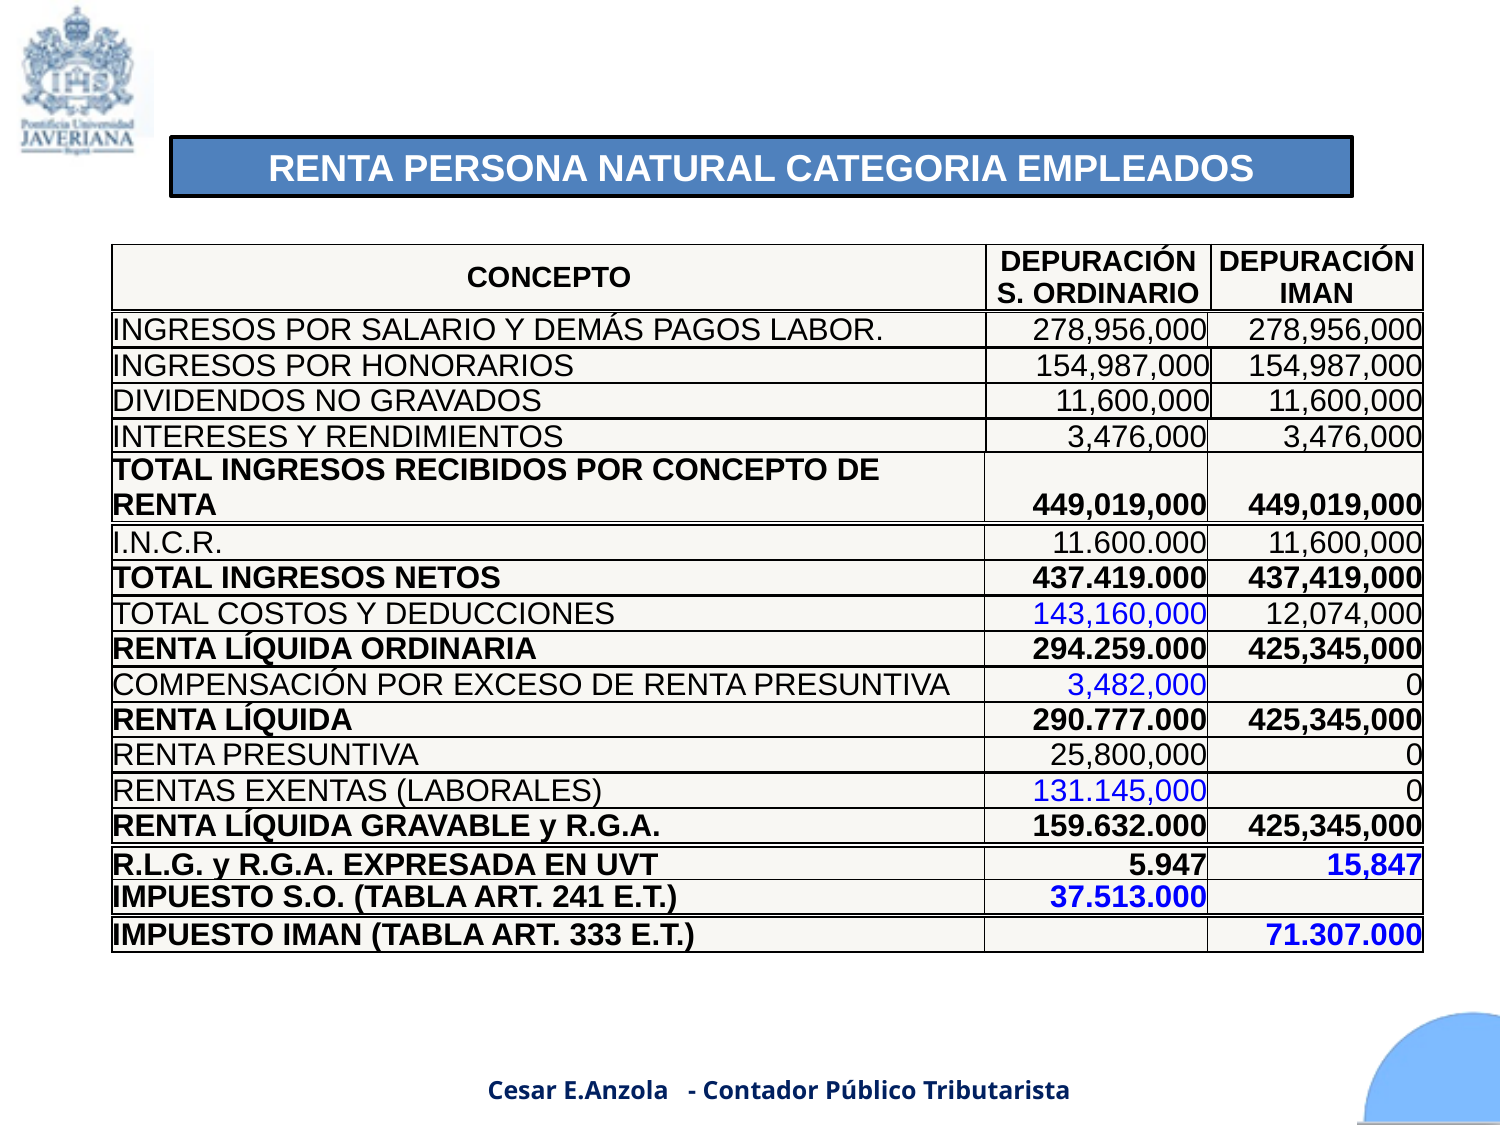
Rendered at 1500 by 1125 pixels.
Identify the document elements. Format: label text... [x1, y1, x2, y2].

table_header RENTAS EXENTAS (LABORALES) [113, 774, 984, 807]
table_header INTERESES Y RENDIMIENTOS [113, 420, 985, 451]
text_box RENTA PERSONA NATURAL CATEGORIA EMPLEADOS [169, 135, 1354, 198]
table_header 294.259.000 [985, 632, 1207, 665]
table_header 143,160,000 [985, 597, 1207, 630]
table_header TOTAL INGRESOS RECIBIDOS POR CONCEPTO DE RENTA [113, 453, 984, 521]
table_header INGRESOS POR SALARIO Y DEMÁS PAGOS LABOR. [113, 313, 985, 346]
table_header 425,345,000 [1208, 703, 1422, 736]
table_header 154,987,000 [987, 349, 1210, 382]
table_header 449,019,000 [985, 453, 1207, 521]
table_header 0 [1208, 738, 1422, 771]
table_header 5.947 [985, 848, 1207, 879]
table_header DEPURACIÓN IMAN [1212, 245, 1422, 309]
table_header 278,956,000 [1208, 313, 1422, 346]
table_header 11,600,000 [987, 384, 1210, 417]
table_header 25,800,000 [985, 738, 1207, 771]
table_header [985, 918, 1207, 951]
table_header RENTA PRESUNTIVA [113, 738, 984, 771]
table_header R.L.G. y R.G.A. EXPRESADA EN UVT [113, 848, 984, 879]
table_header 0 [1208, 774, 1422, 807]
table_header DIVIDENDOS NO GRAVADOS [113, 384, 985, 417]
picture [1357, 1004, 1500, 1125]
picture [0, 0, 154, 172]
table_header IMPUESTO S.O. (TABLA ART. 241 E.T.) [113, 880, 984, 913]
table_header RENTA LÍQUIDA [113, 703, 984, 736]
table_header IMPUESTO IMAN (TABLA ART. 333 E.T.) [113, 918, 984, 951]
table_header 449,019,000 [1208, 453, 1422, 521]
table_header DEPURACIÓN S. ORDINARIO [987, 245, 1210, 309]
table_header 0 [1208, 668, 1422, 701]
table_header INGRESOS POR HONORARIOS [113, 349, 985, 382]
table_header 71.307.000 [1208, 918, 1422, 951]
footer Cesar E.Anzola - Contador Público Tributarista [383, 1059, 1176, 1120]
table_header I.N.C.R. [113, 526, 984, 559]
table_header 425,345,000 [1208, 632, 1422, 665]
table_header 131.145,000 [985, 774, 1207, 807]
table_header [1208, 880, 1422, 913]
table_header RENTA LÍQUIDA ORDINARIA [113, 632, 984, 665]
table_header COMPENSACIÓN POR EXCESO DE RENTA PRESUNTIVA [113, 668, 984, 701]
table_header 3,476,000 [1208, 420, 1422, 451]
table_header 37.513.000 [985, 880, 1207, 913]
table_header 15,847 [1208, 848, 1422, 879]
table_header RENTA LÍQUIDA GRAVABLE y R.G.A. [113, 809, 984, 842]
table_header 3,482,000 [985, 668, 1207, 701]
table_header 12,074,000 [1208, 597, 1422, 630]
table_header 278,956,000 [987, 313, 1207, 346]
table_header 159.632.000 [985, 809, 1207, 842]
table_header 437.419.000 [985, 561, 1207, 594]
table_header TOTAL COSTOS Y DEDUCCIONES [113, 597, 984, 630]
table_header 3,476,000 [987, 420, 1207, 451]
table_header 290.777.000 [985, 703, 1207, 736]
table_header 437,419,000 [1208, 561, 1422, 594]
table_header TOTAL INGRESOS NETOS [113, 561, 984, 594]
table_header 11,600,000 [1208, 526, 1422, 559]
table_header CONCEPTO [113, 245, 985, 309]
table_header 11,600,000 [1212, 384, 1422, 417]
table_header 425,345,000 [1208, 809, 1422, 842]
table_header 154,987,000 [1212, 349, 1422, 382]
table_header 11.600.000 [985, 526, 1207, 559]
